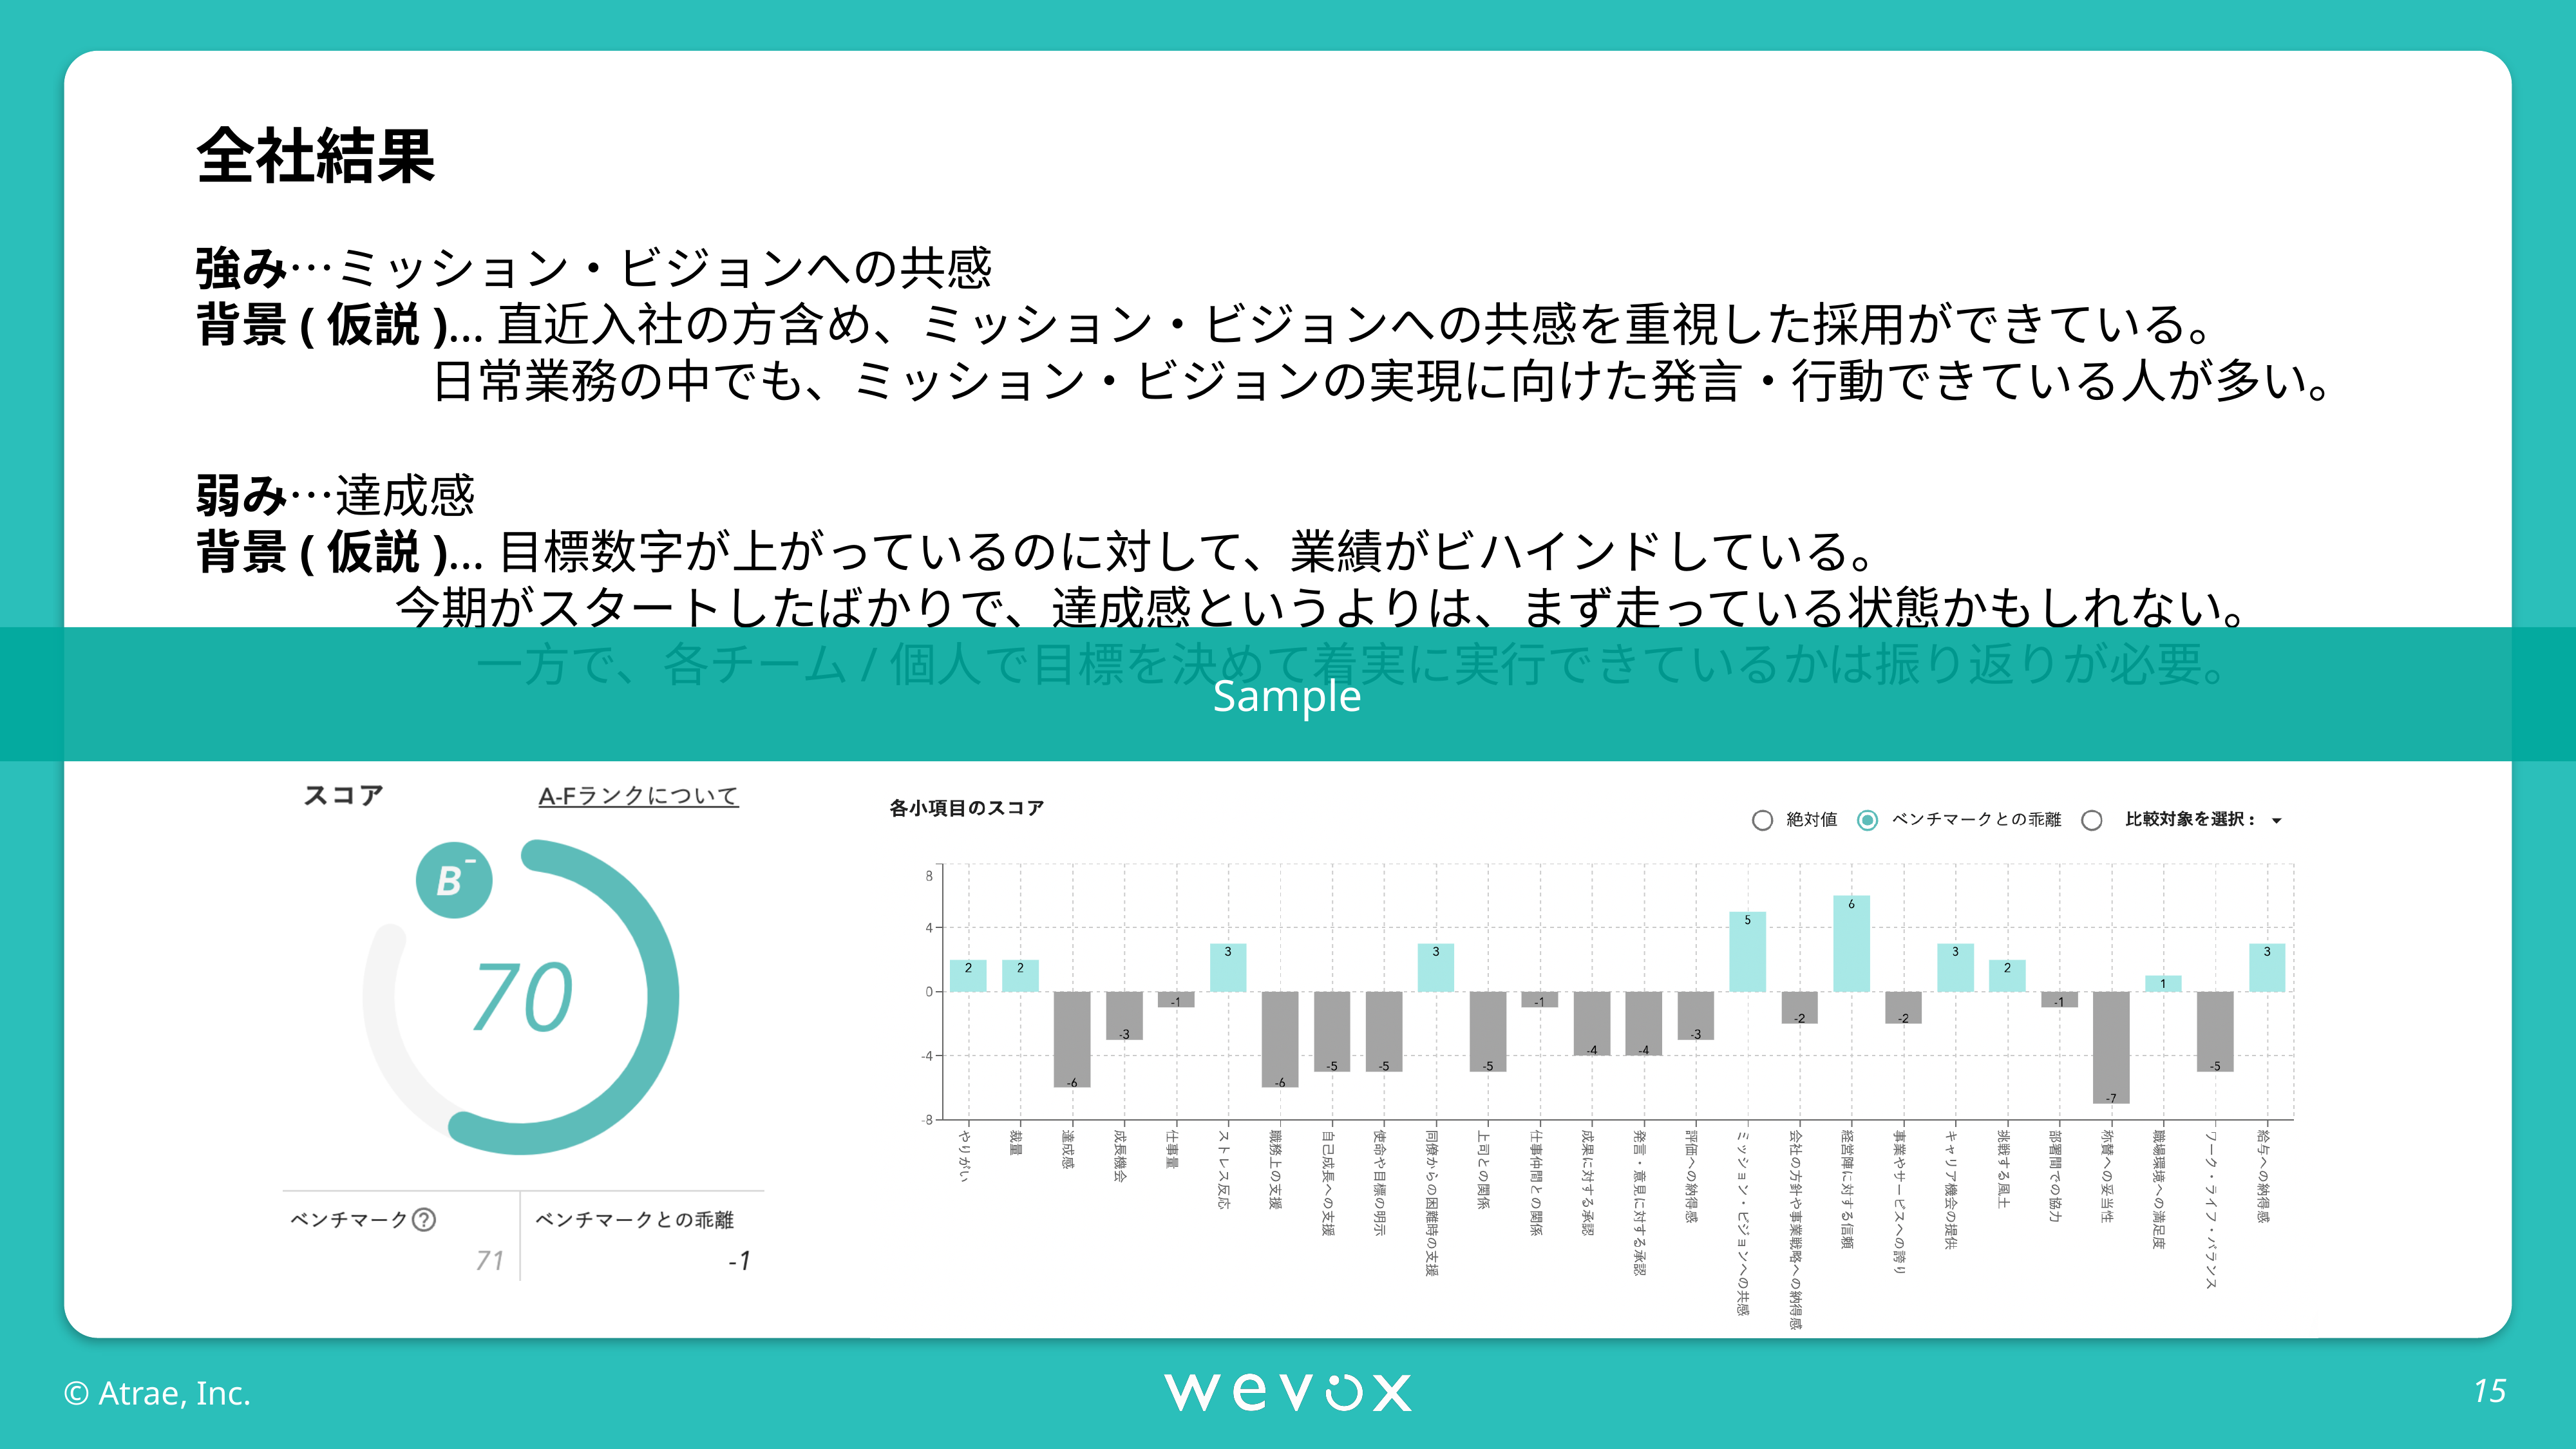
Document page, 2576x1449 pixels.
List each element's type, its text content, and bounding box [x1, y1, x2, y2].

slide_number 15 [2461, 1364, 2513, 1421]
text_box 全社結果 [189, 112, 442, 196]
picture [1164, 1374, 1412, 1411]
text_box 弱み…達成感 背景(仮説)…目標数字が上がっているのに対して、業績がビハインドしている。 今期がスタートしたばかりで、達成感というよりは、まず走っている状態かもしれない。 一方で、各チーム/個人で目標を決めて着実に実行できているかは振り返りが必要。 [189, 460, 2411, 627]
text_box 強み…ミッション・ビジョンへの共感 背景(仮説)…直近入社の方含め、ミッション・ビジョンへの共感を重視した採用ができている。 日常業務の中でも、ミッション・ビジョンの実現に向けた発言・行動できている人が多い。 [189, 232, 2411, 413]
picture [283, 761, 764, 1281]
text_box Sample [0, 627, 2576, 762]
picture [870, 789, 2318, 1338]
